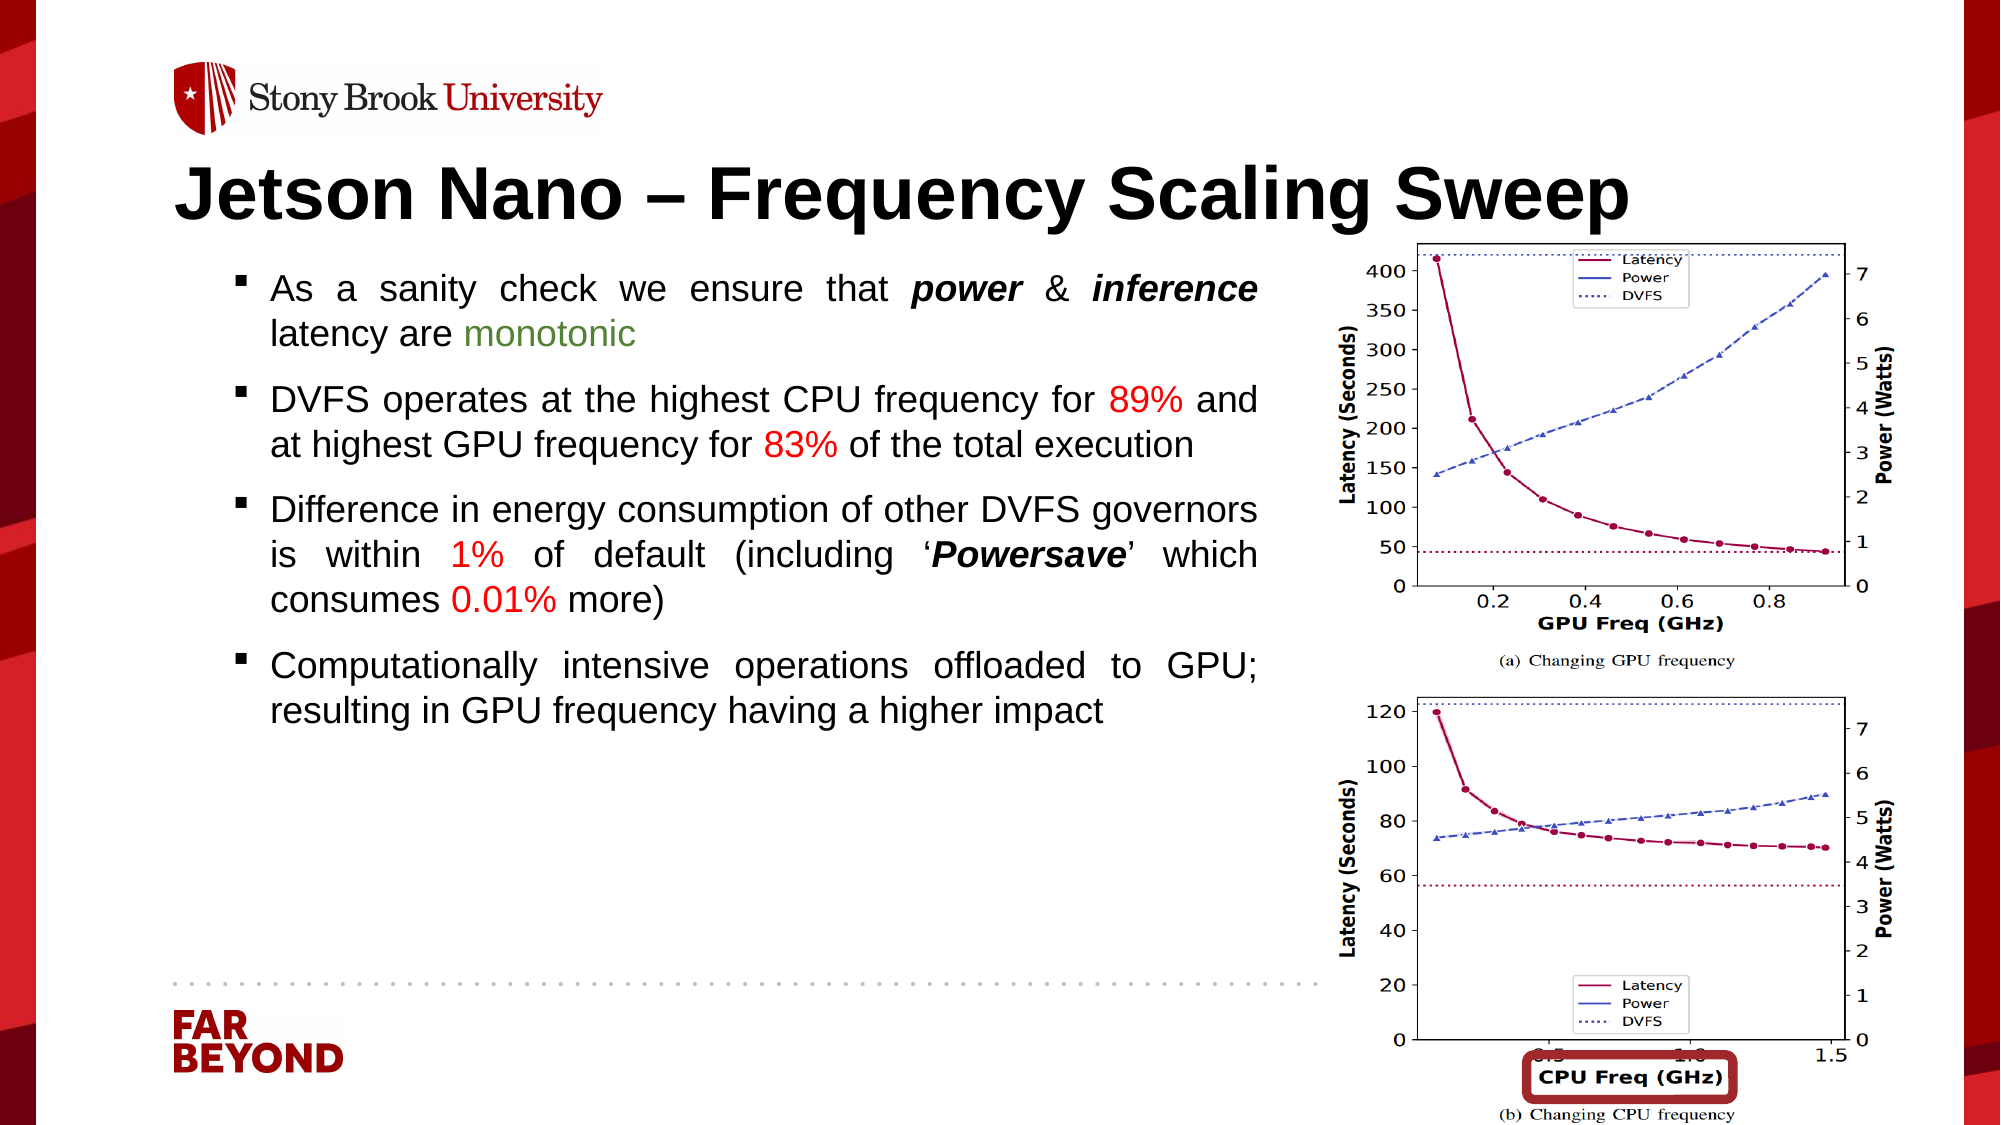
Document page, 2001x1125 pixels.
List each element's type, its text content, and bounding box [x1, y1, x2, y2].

text_box Jetson Nano – Frequency Scaling Sweep [174, 169, 1825, 255]
picture [174, 62, 603, 135]
picture [1964, 0, 2000, 1125]
picture [174, 1010, 343, 1073]
picture [1329, 235, 1901, 1125]
picture [0, 0, 36, 1125]
list As a sanity check we ensure that power & inference latency are monotonic DVFS operates at the highest CPU frequency for 89% and at highest GPU frequency for 83% of the total execution Difference in energy consumption of other DVFS governors is within 1% of default (including ‘Powersave’ which consumes 0.01% more) Computationally intensive operations offloaded to GPU; resulting in GPU frequency having a higher impact [180, 256, 1274, 686]
